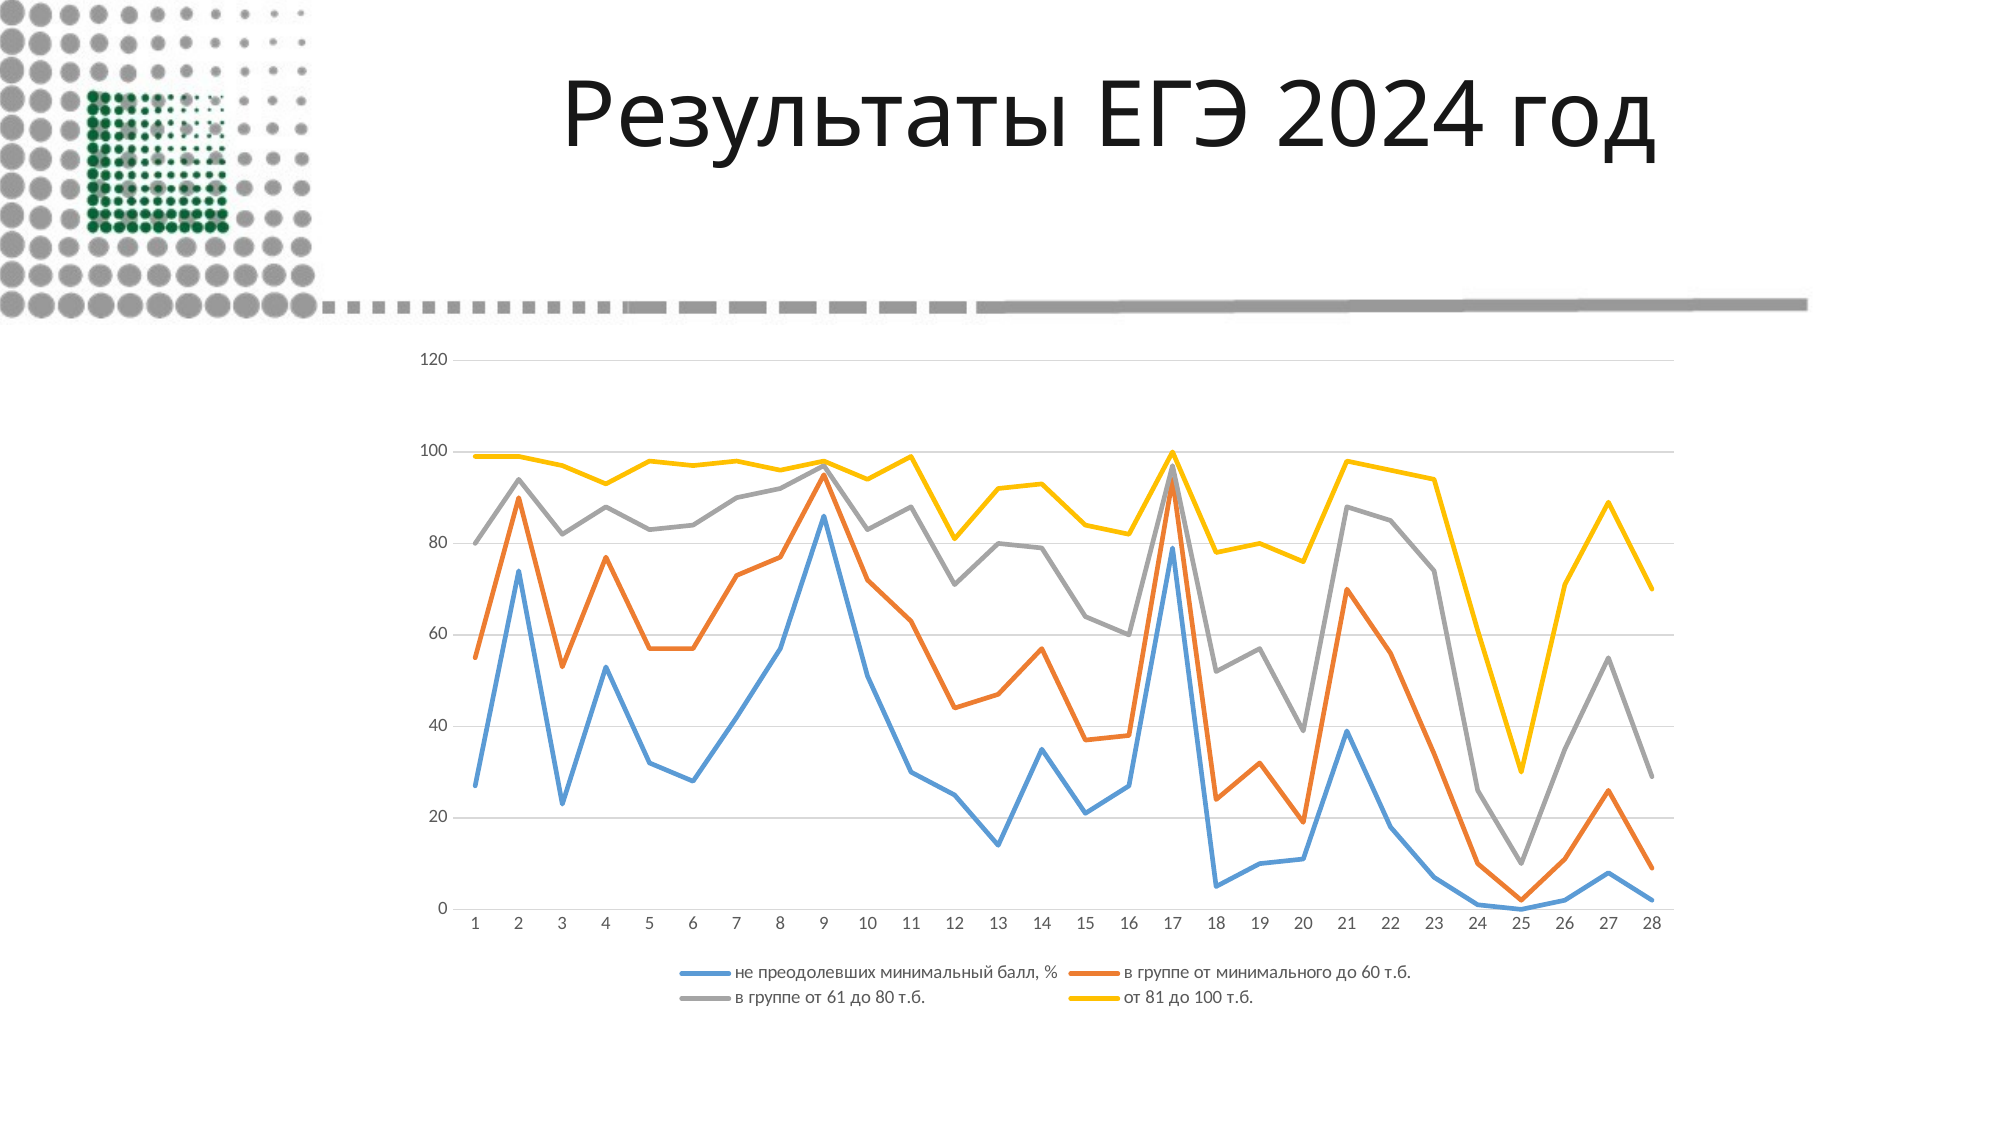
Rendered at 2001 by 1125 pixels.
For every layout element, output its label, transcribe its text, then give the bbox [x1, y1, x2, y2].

chart [392, 337, 1701, 1015]
title Результаты ЕГЭ 2024 год [387, 54, 1831, 166]
picture [0, 0, 1813, 325]
